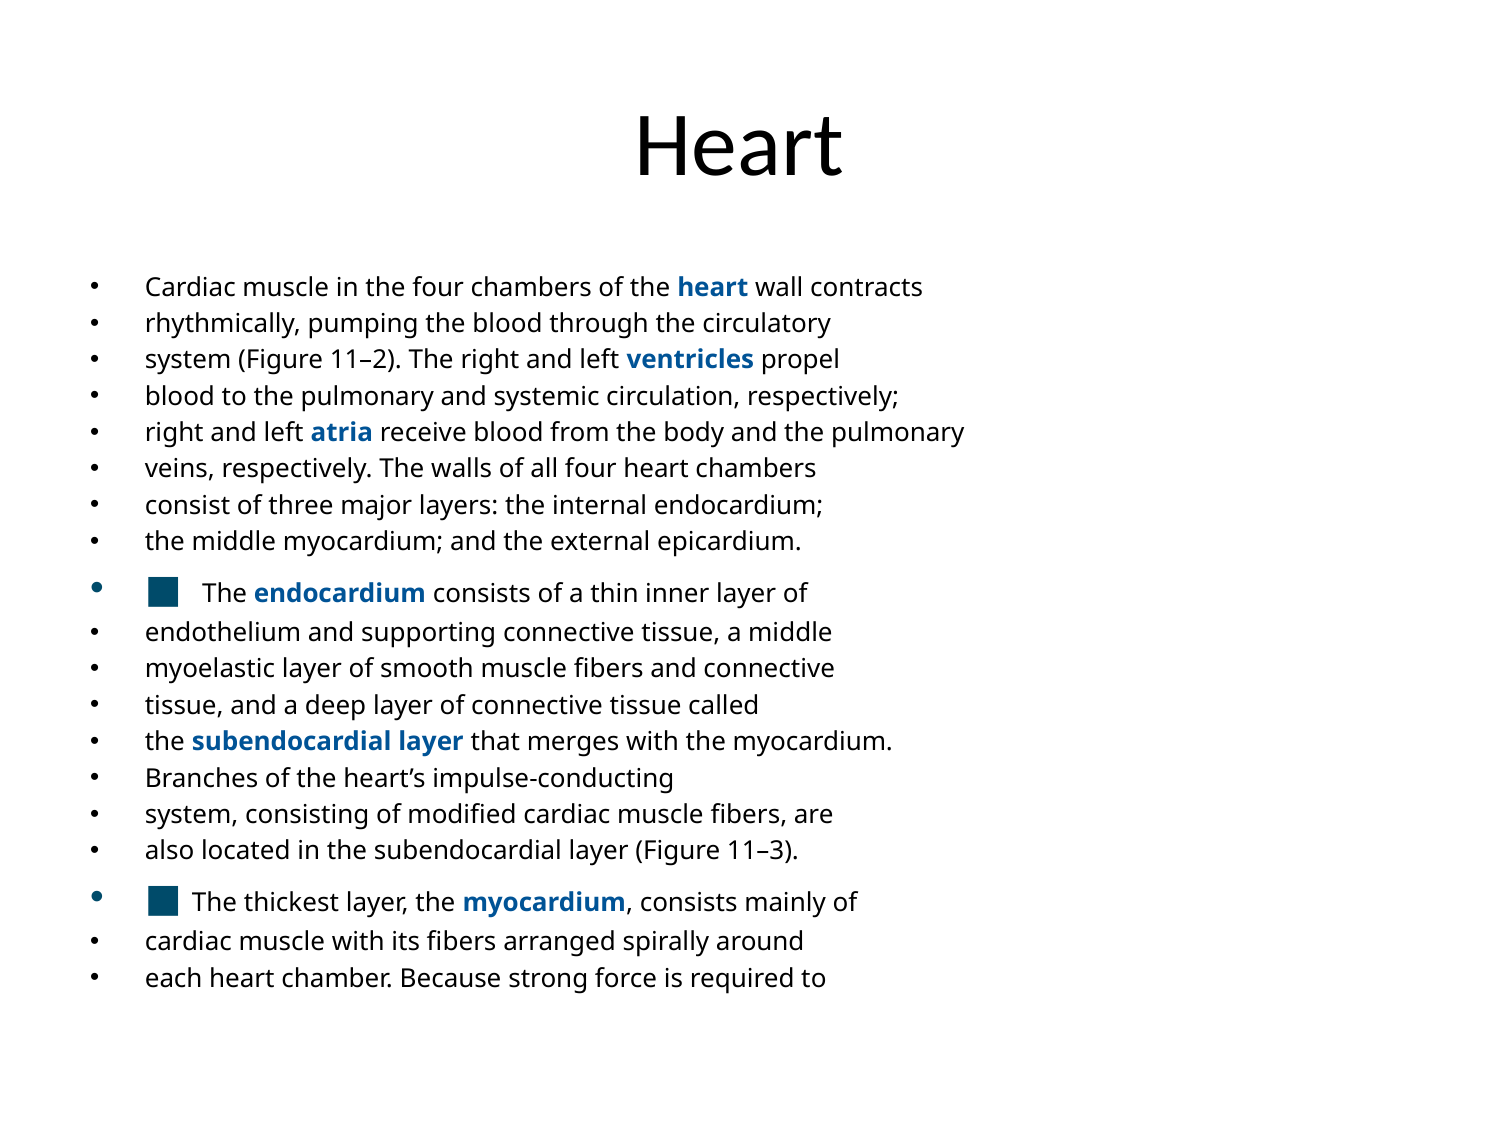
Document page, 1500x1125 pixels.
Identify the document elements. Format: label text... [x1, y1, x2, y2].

title Heart [75, 45, 1425, 233]
list Cardiac muscle in the four chambers of the heart wall contracts rhythmically, pumping the blood through the circulatory system (Figure 11–2). The right and left ventricles propel blood to the pulmonary and systemic circulation, respectively; right and left atria receive blood from the body and the pulmonary veins, respectively. The walls of all four heart chambers consist of three major layers: the internal endocardium; the middle myocardium; and the external epicardium. ■ The endocardium consists of a thin inner layer of endothelium and supporting connective tissue, a middle myoelastic layer of smooth muscle fibers and connective tissue, and a deep layer of connective tissue called the subendocardial layer that merges with the myocardium. Branches of the heart’s impulse-conducting system, consisting of modified cardiac muscle fibers, are also located in the subendocardial layer (Figure 11–3). ■ The thickest layer, the myocardium, consists mainly of cardiac muscle with its fibers arranged spirally around each heart chamber. Because strong force is required to [75, 262, 1425, 1005]
